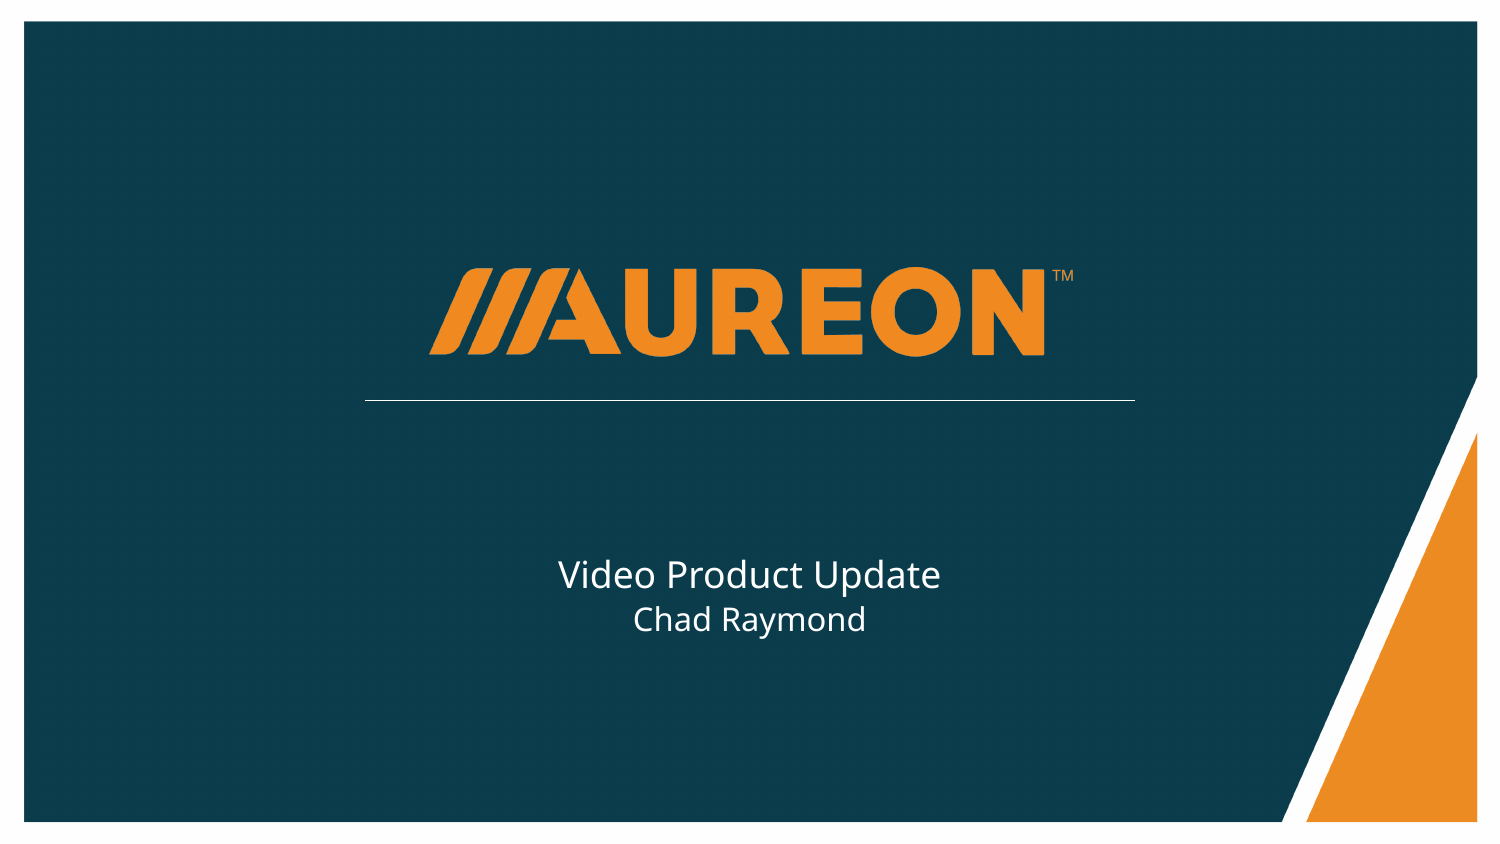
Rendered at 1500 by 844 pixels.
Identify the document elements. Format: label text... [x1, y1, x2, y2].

picture [0, 0, 1500, 460]
list Video Product Update Chad Raymond [0, 460, 1500, 655]
picture [0, 655, 1500, 844]
